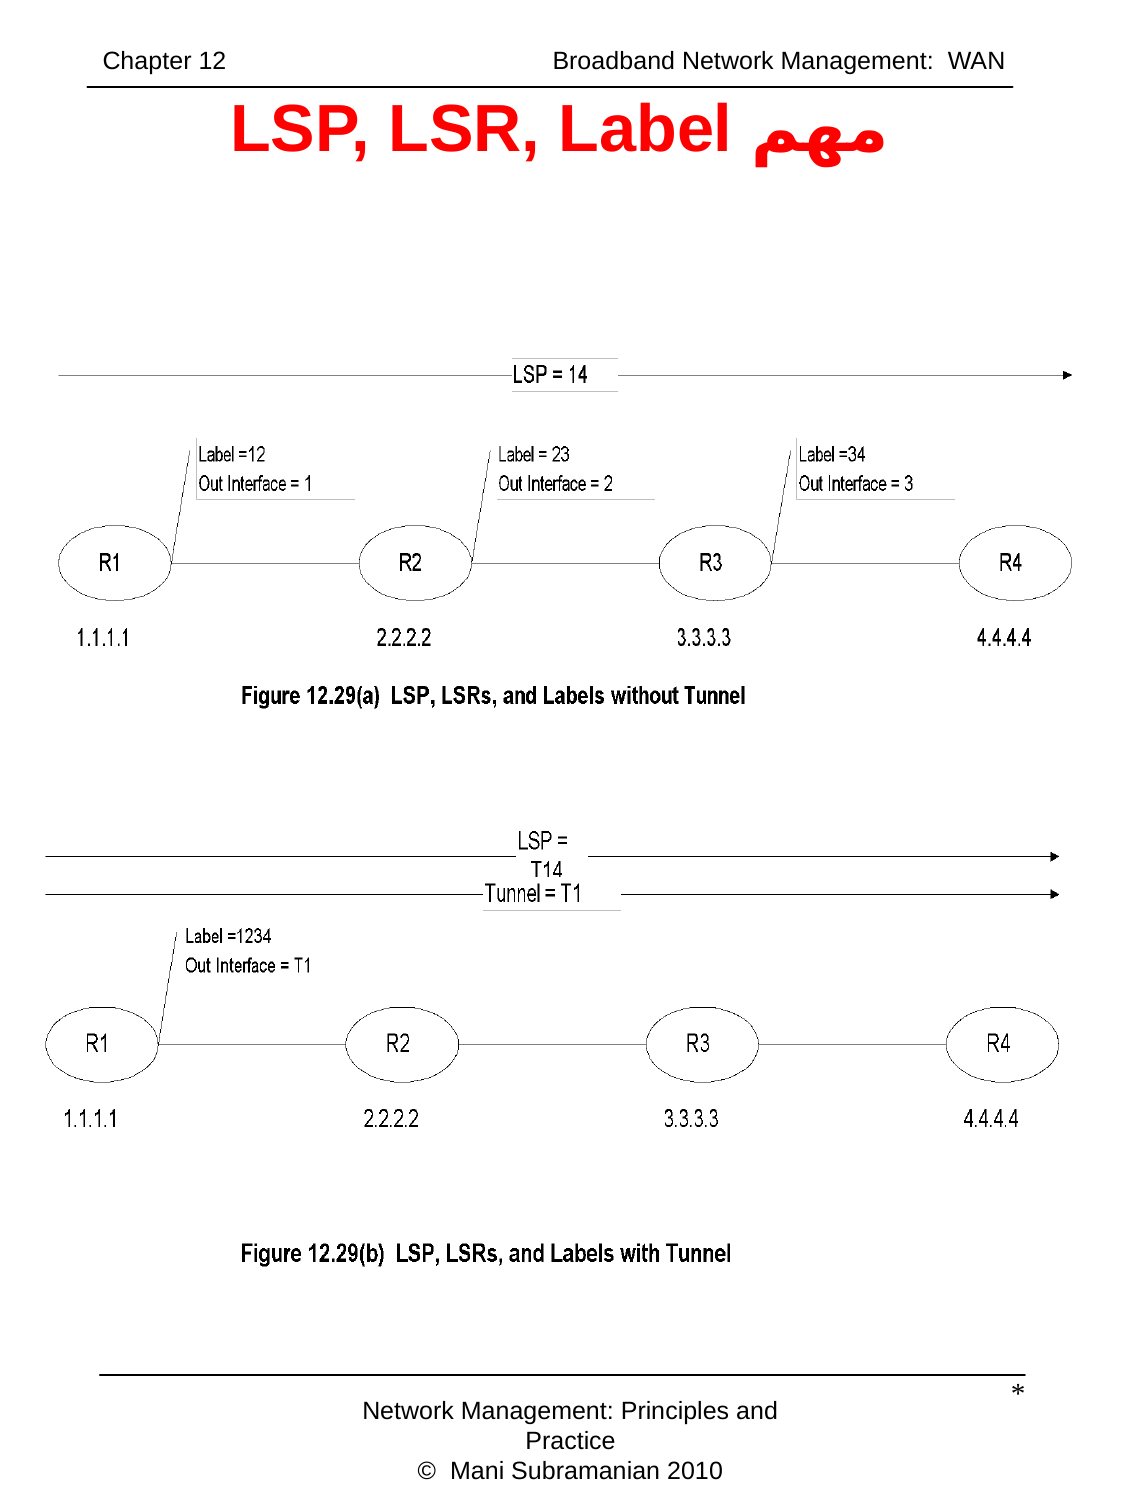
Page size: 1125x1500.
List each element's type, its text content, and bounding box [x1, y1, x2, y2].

title LSP, LSR, Label مهم [99, 87, 1038, 163]
text_box * [806, 1366, 1041, 1467]
text_box Chapter 12 Broadband Network Management: WAN [87, 37, 1028, 83]
picture [37, 824, 1067, 1272]
picture [49, 349, 1080, 723]
text_box Network Management: Principles and Practice © Mani Subramanian 2010 [299, 1387, 806, 1463]
